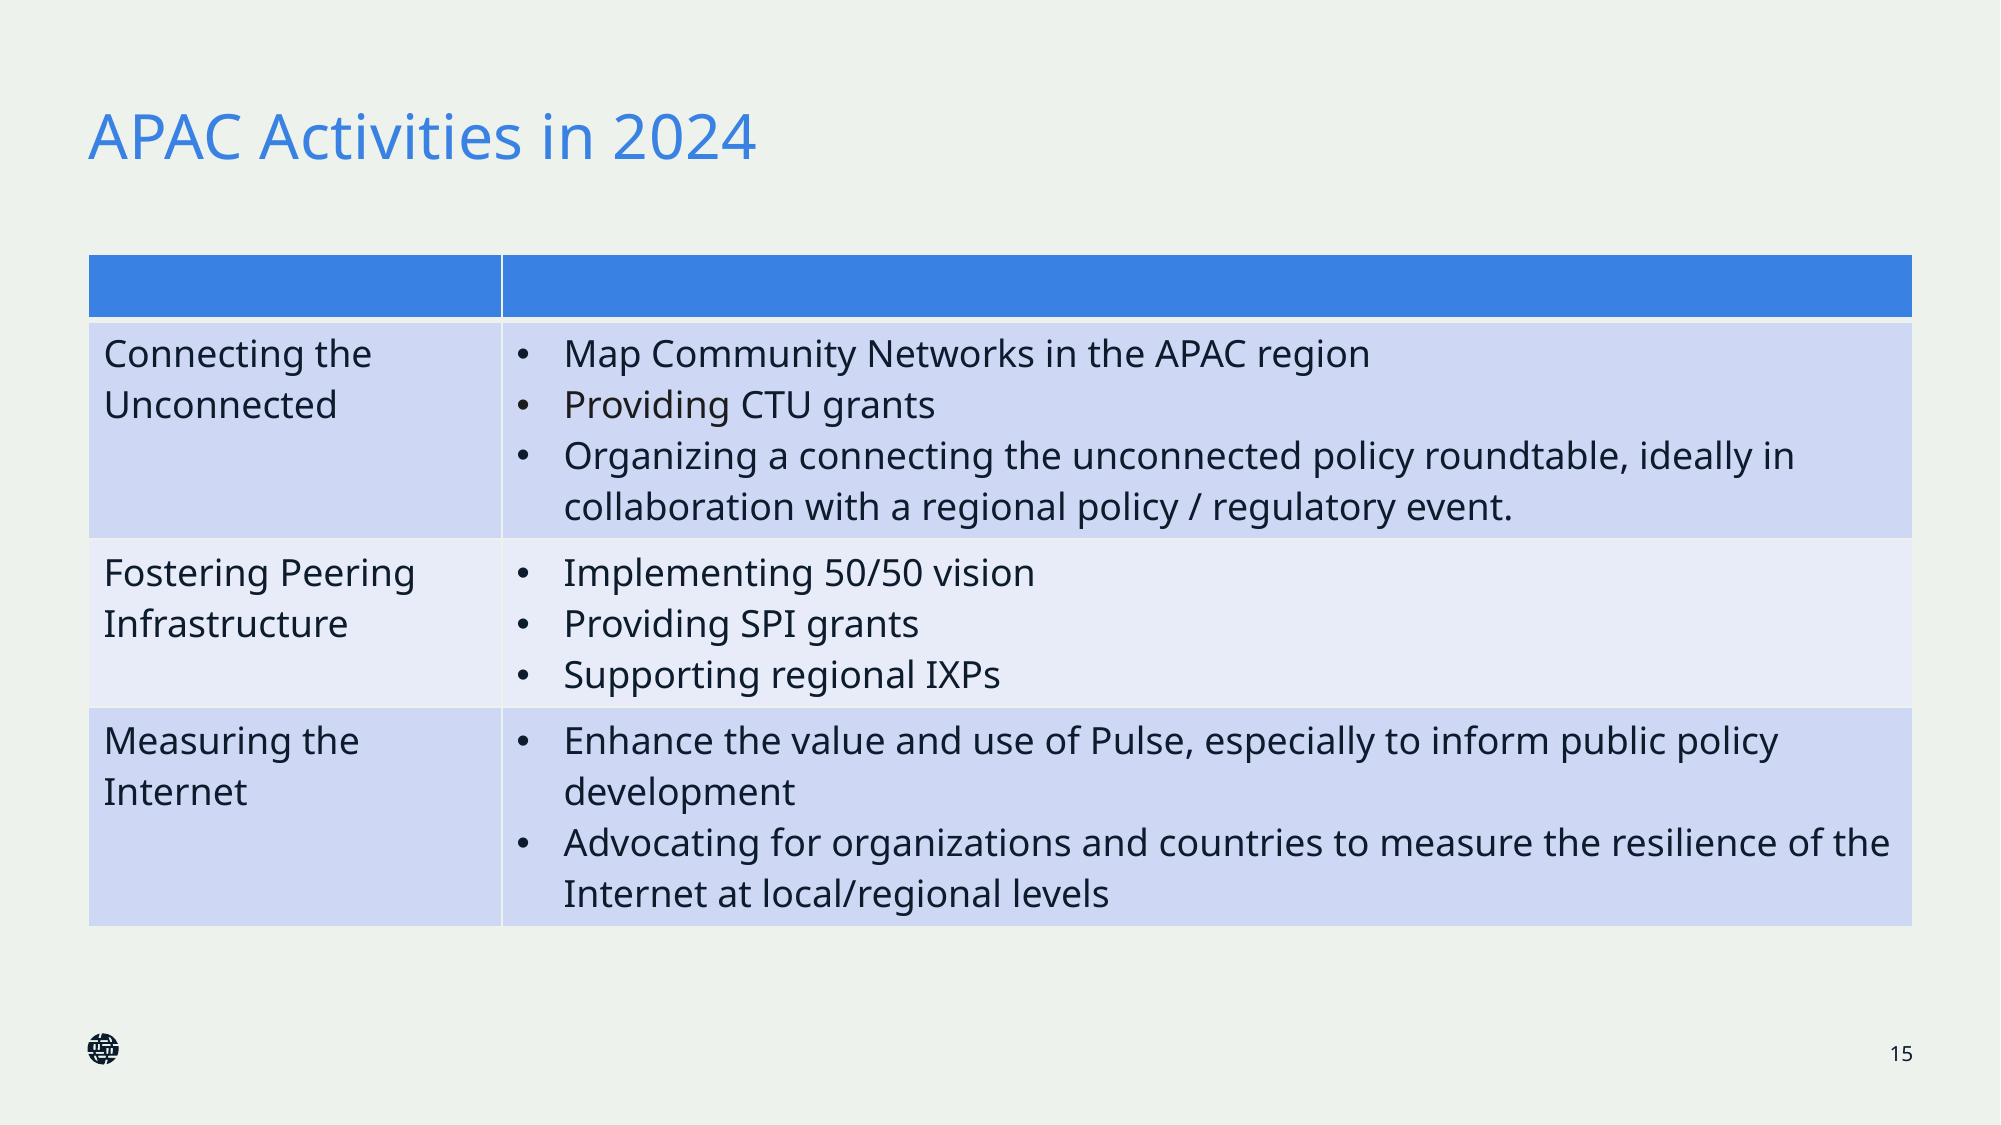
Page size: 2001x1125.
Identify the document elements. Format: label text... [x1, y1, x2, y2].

table_header [89, 255, 501, 317]
table_cell Implementing 50/50 vision Providing SPI grants Supporting regional IXPs [503, 540, 1912, 706]
table_cell Measuring the Internet [89, 708, 501, 926]
table_cell Connecting the Unconnected [89, 323, 501, 538]
table_cell Enhance the value and use of Pulse, especially to inform public policy development Advocating for organizations and countries to measure the resilience of the Internet at local/regional levels [503, 708, 1912, 926]
table_header [503, 255, 1912, 317]
slide_number 15 [1463, 1040, 1913, 1069]
table_cell Fostering Peering Infrastructure [89, 540, 501, 706]
table_cell Map Community Networks in the APAC region Providing CTU grants Organizing a connecting the unconnected policy roundtable, ideally in collaboration with a regional policy / regulatory event. [503, 323, 1912, 538]
title APAC Activities in 2024 [88, 93, 1914, 182]
